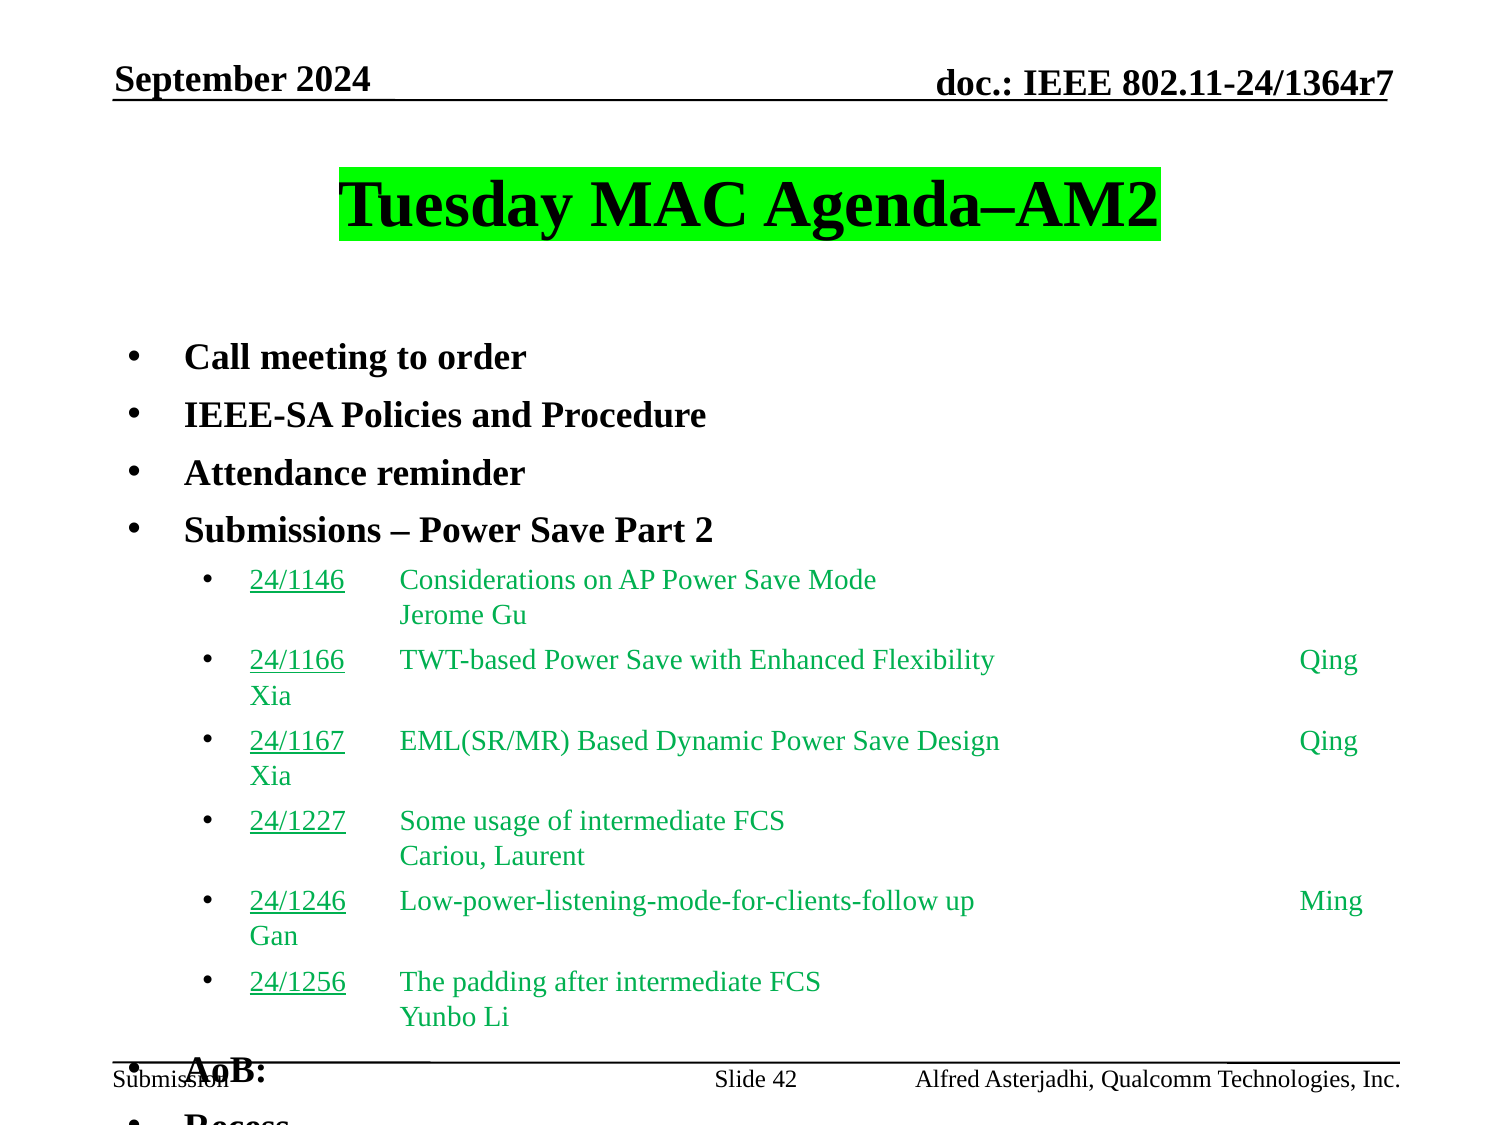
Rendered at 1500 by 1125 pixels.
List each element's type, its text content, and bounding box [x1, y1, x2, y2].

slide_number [114, 54, 423, 100]
list Call meeting to order IEEE-SA Policies and Procedure Attendance reminder Submissions – Power Save Part 2 24/1146 Considerations on AP Power Save Mode Jerome Gu 24/1166 TWT-based Power Save with Enhanced Flexibility Qing Xia 24/1167 EML(SR/MR) Based Dynamic Power Save Design Qing Xia 24/1227 Some usage of intermediate FCS Cariou, Laurent 24/1246 Low-power-listening-mode-for-clients-follow up Ming Gan 24/1256 The padding after intermediate FCS Yunbo Li AoB: Recess [112, 324, 1388, 1063]
title Tuesday MAC Agenda–AM2 [112, 112, 1388, 288]
footer Alfred Asterjadhi, Qualcomm Technologies, Inc. [878, 1061, 1402, 1093]
slide_number Slide 42 [712, 1061, 800, 1123]
